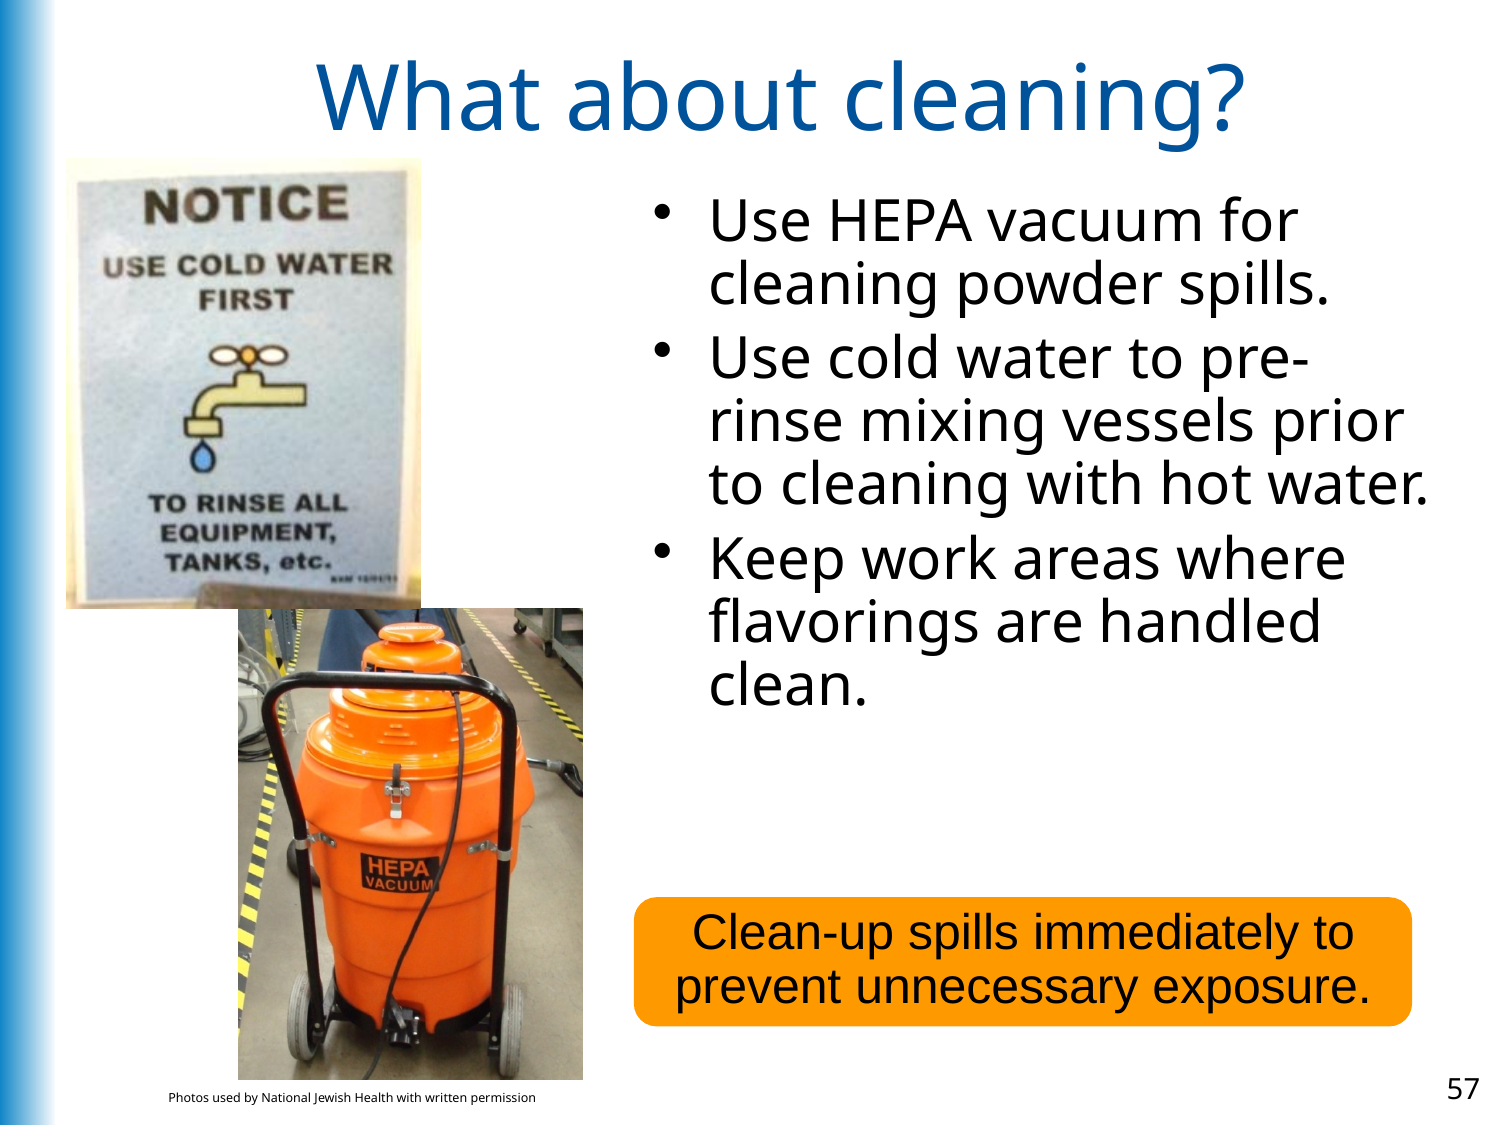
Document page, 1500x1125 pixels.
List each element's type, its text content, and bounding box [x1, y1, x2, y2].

picture [66, 158, 583, 1080]
title What about cleaning? [62, 0, 1500, 188]
slide_number 57 [1182, 1062, 1496, 1125]
text_box Photos used by National Jewish Health with written permission [64, 1082, 640, 1113]
text_box Clean-up spills immediately to prevent unnecessary exposure. [651, 899, 1396, 1022]
list Use HEPA vacuum for cleaning powder spills. Use cold water to pre-rinse mixing vessels prior to cleaning with hot water. Keep work areas where flavorings are handled clean. [637, 183, 1451, 898]
text_box [633, 897, 1413, 1027]
